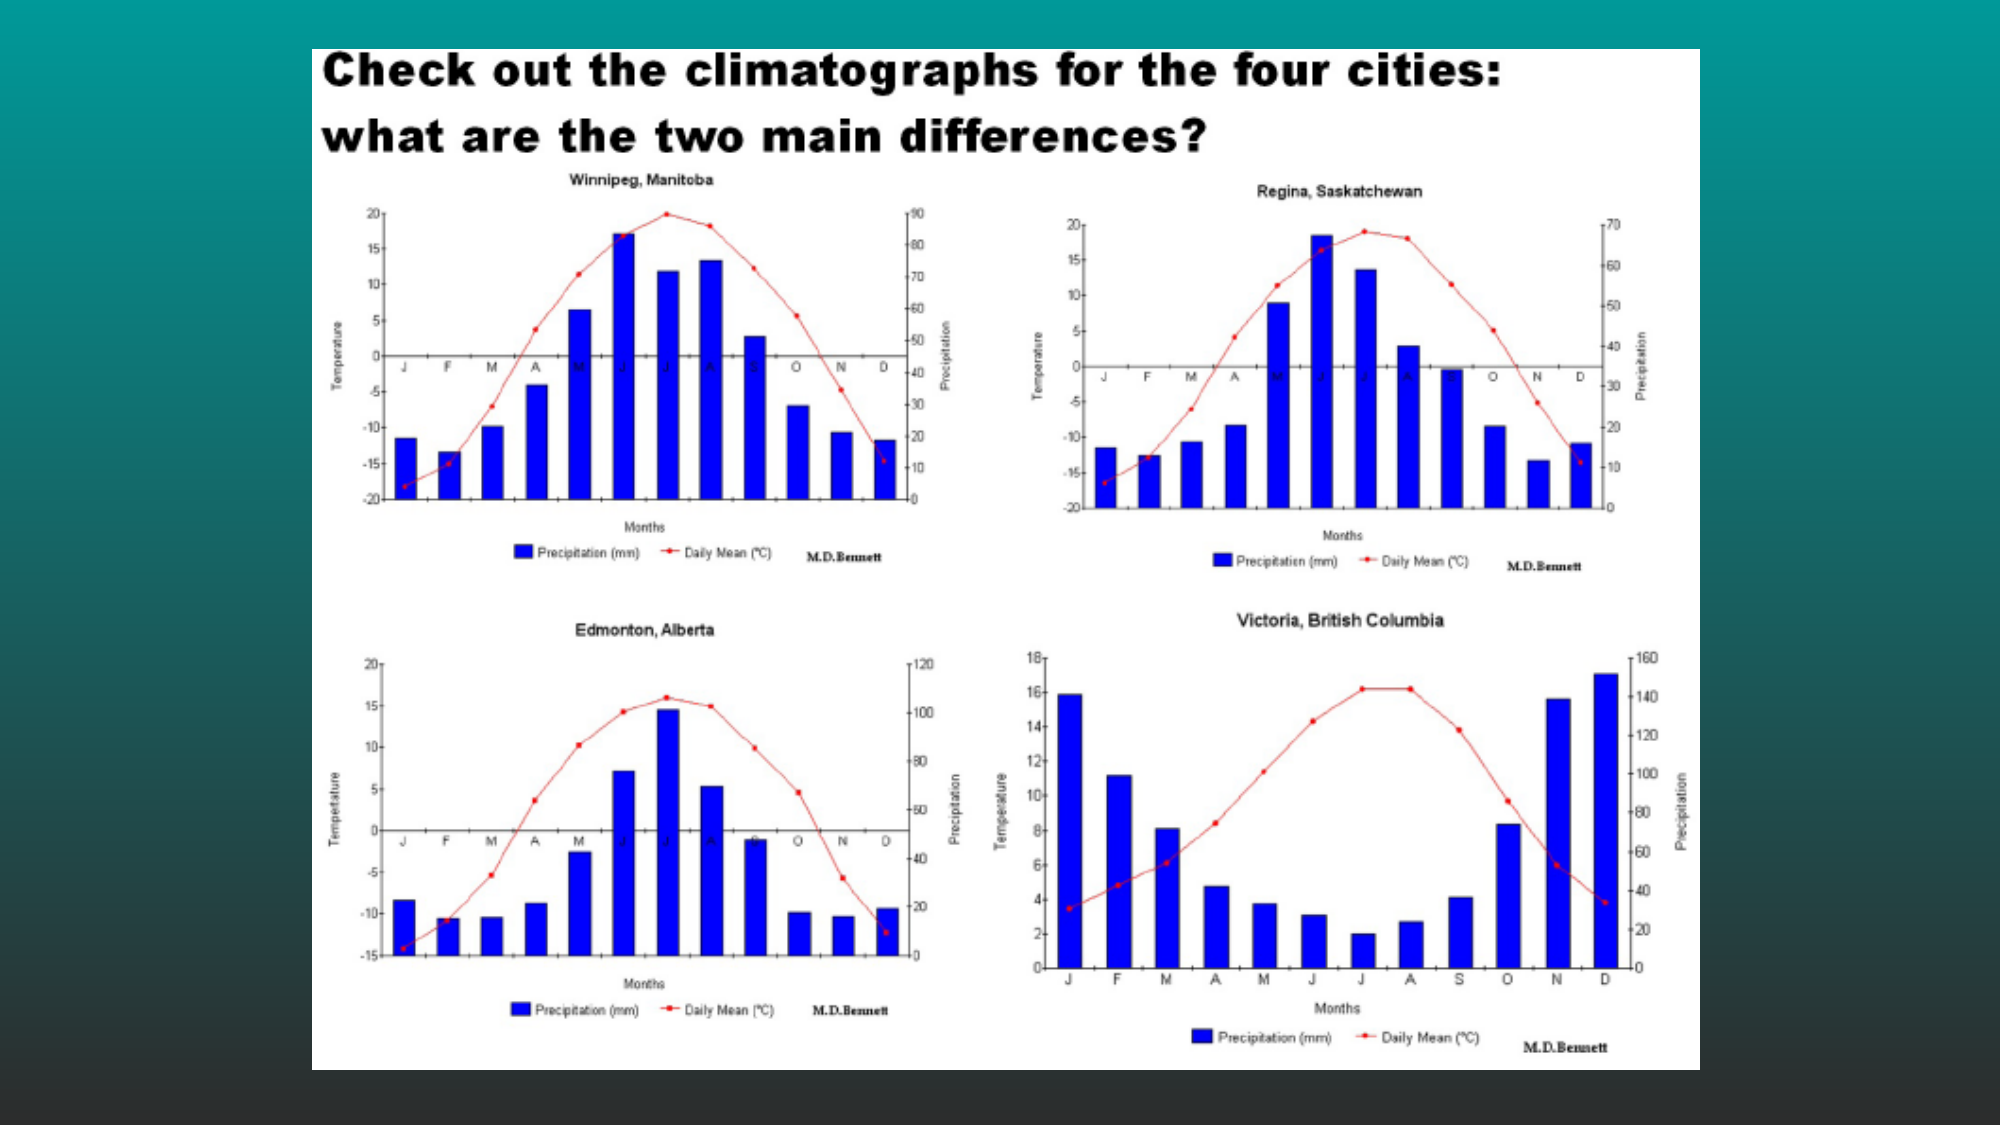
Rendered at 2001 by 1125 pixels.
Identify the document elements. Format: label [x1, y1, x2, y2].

picture [312, 49, 1700, 1070]
